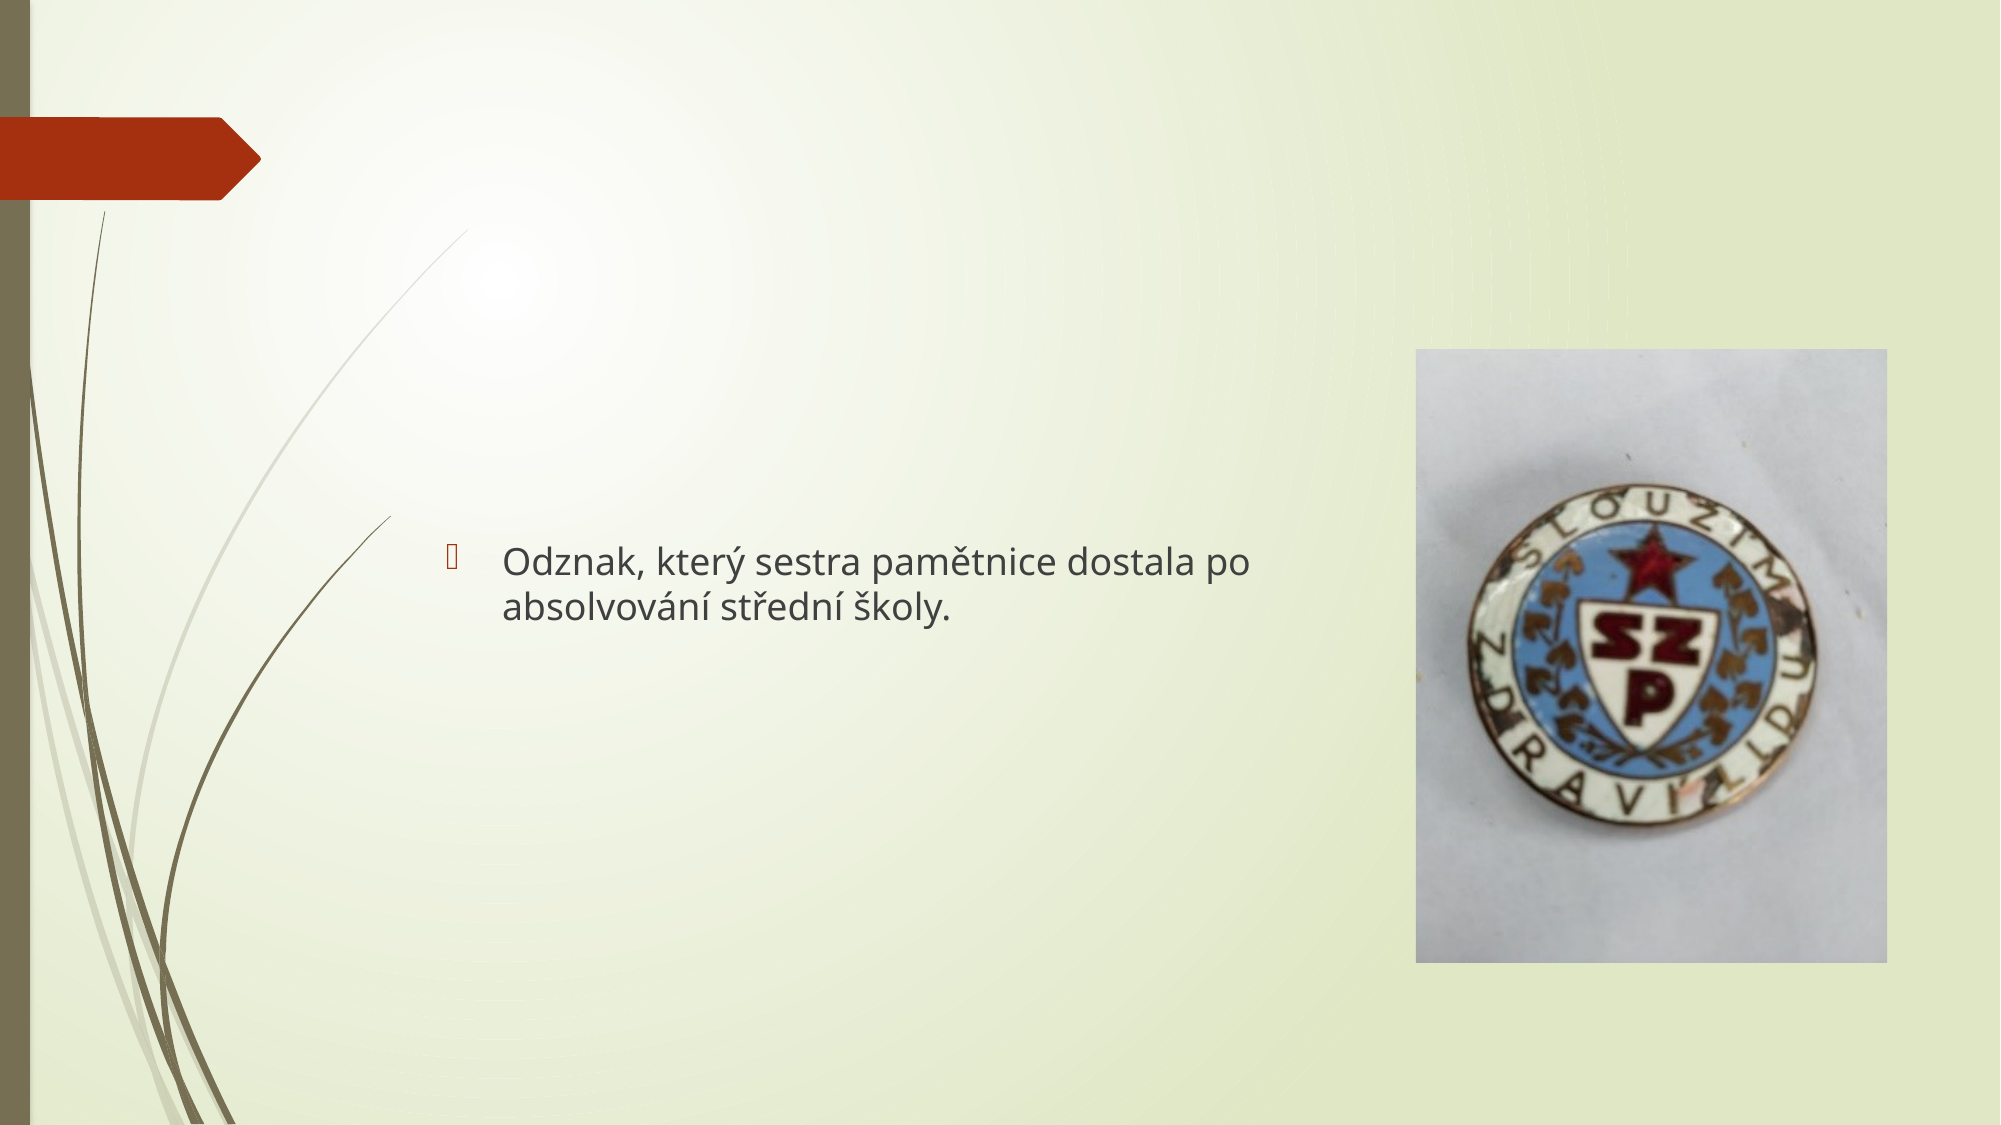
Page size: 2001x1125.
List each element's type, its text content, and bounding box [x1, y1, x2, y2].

picture [1415, 349, 1888, 963]
list Odznak, který sestra pamětnice dostala po absolvování střední školy. [430, 530, 1389, 1125]
